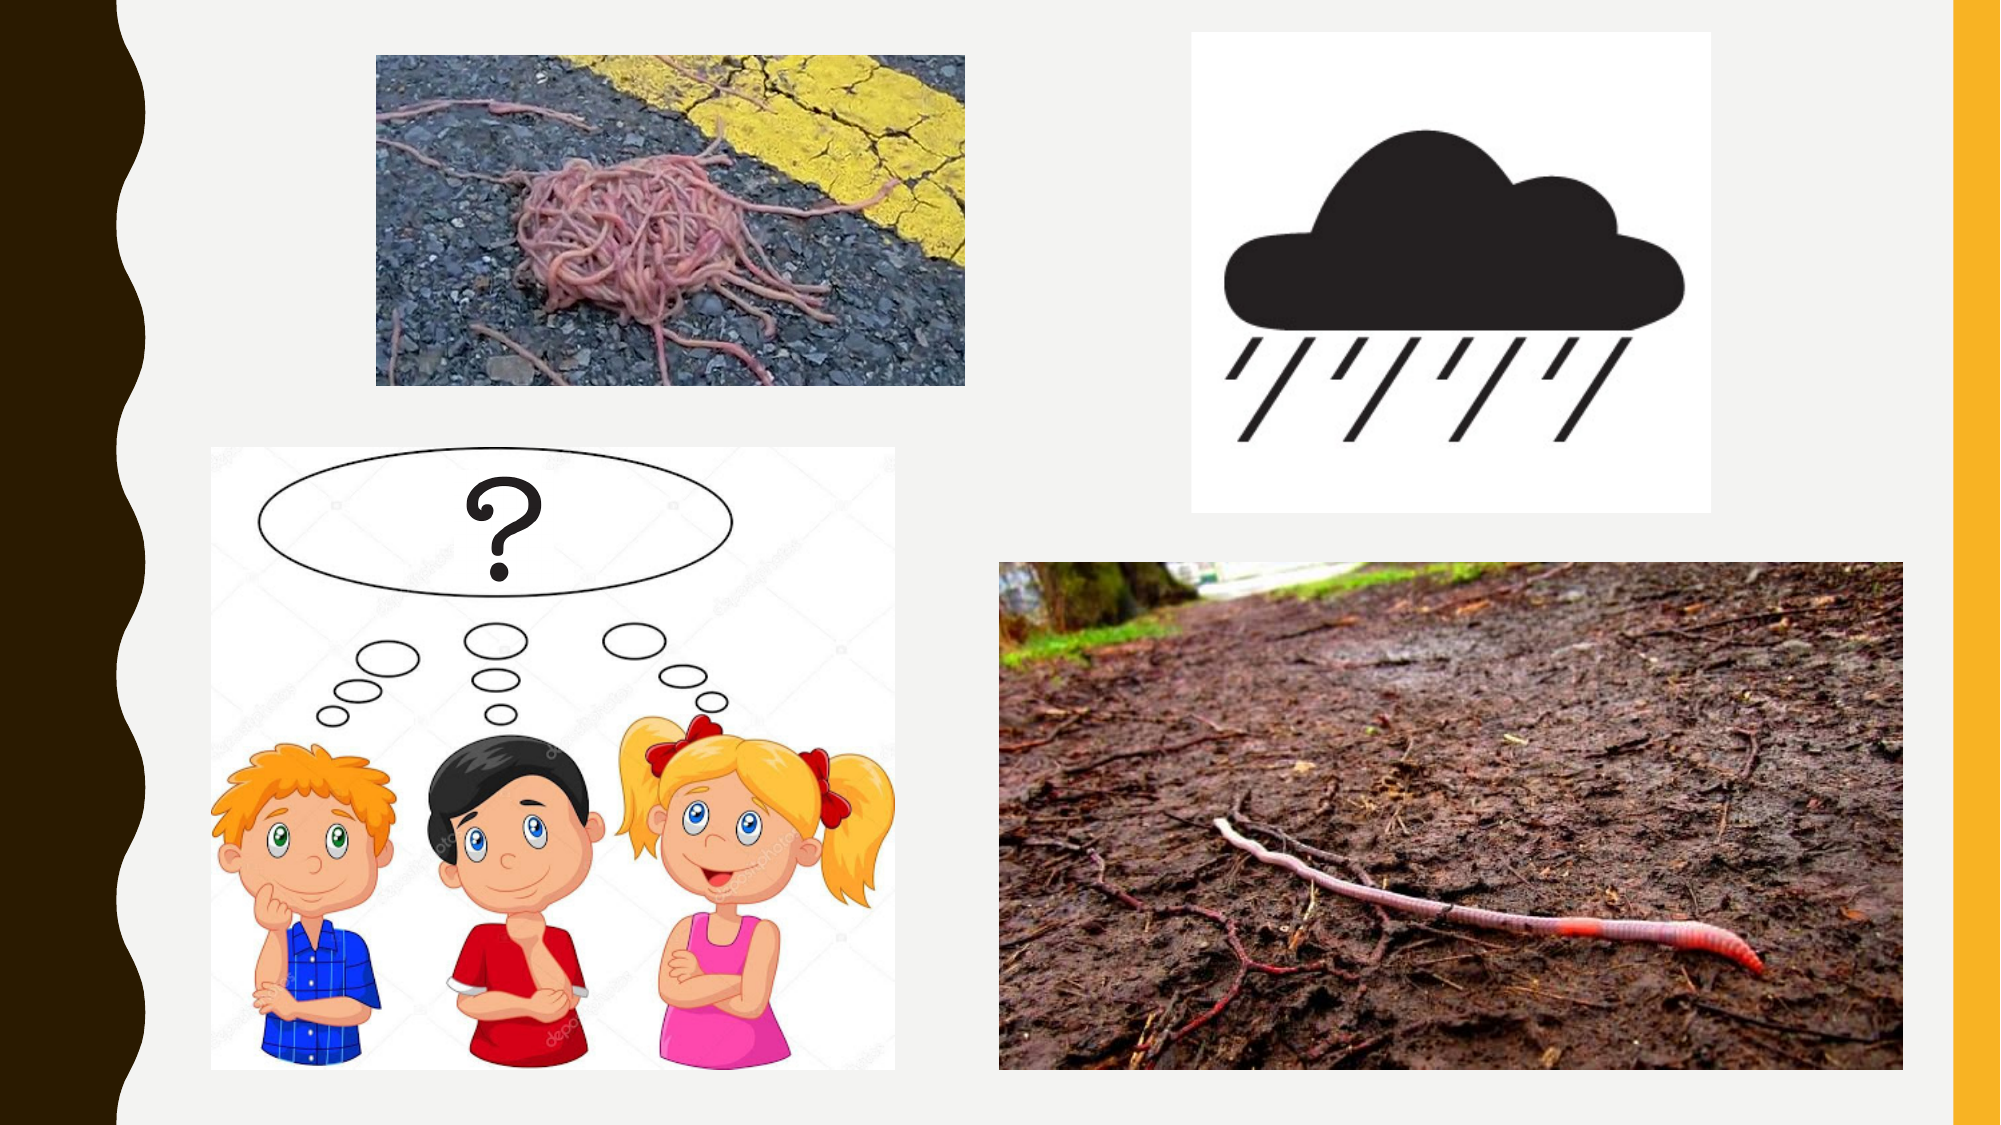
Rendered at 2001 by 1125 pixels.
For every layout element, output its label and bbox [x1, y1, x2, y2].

picture [211, 447, 895, 1070]
picture [376, 55, 965, 386]
picture [1191, 32, 1712, 513]
picture [999, 562, 1903, 1070]
